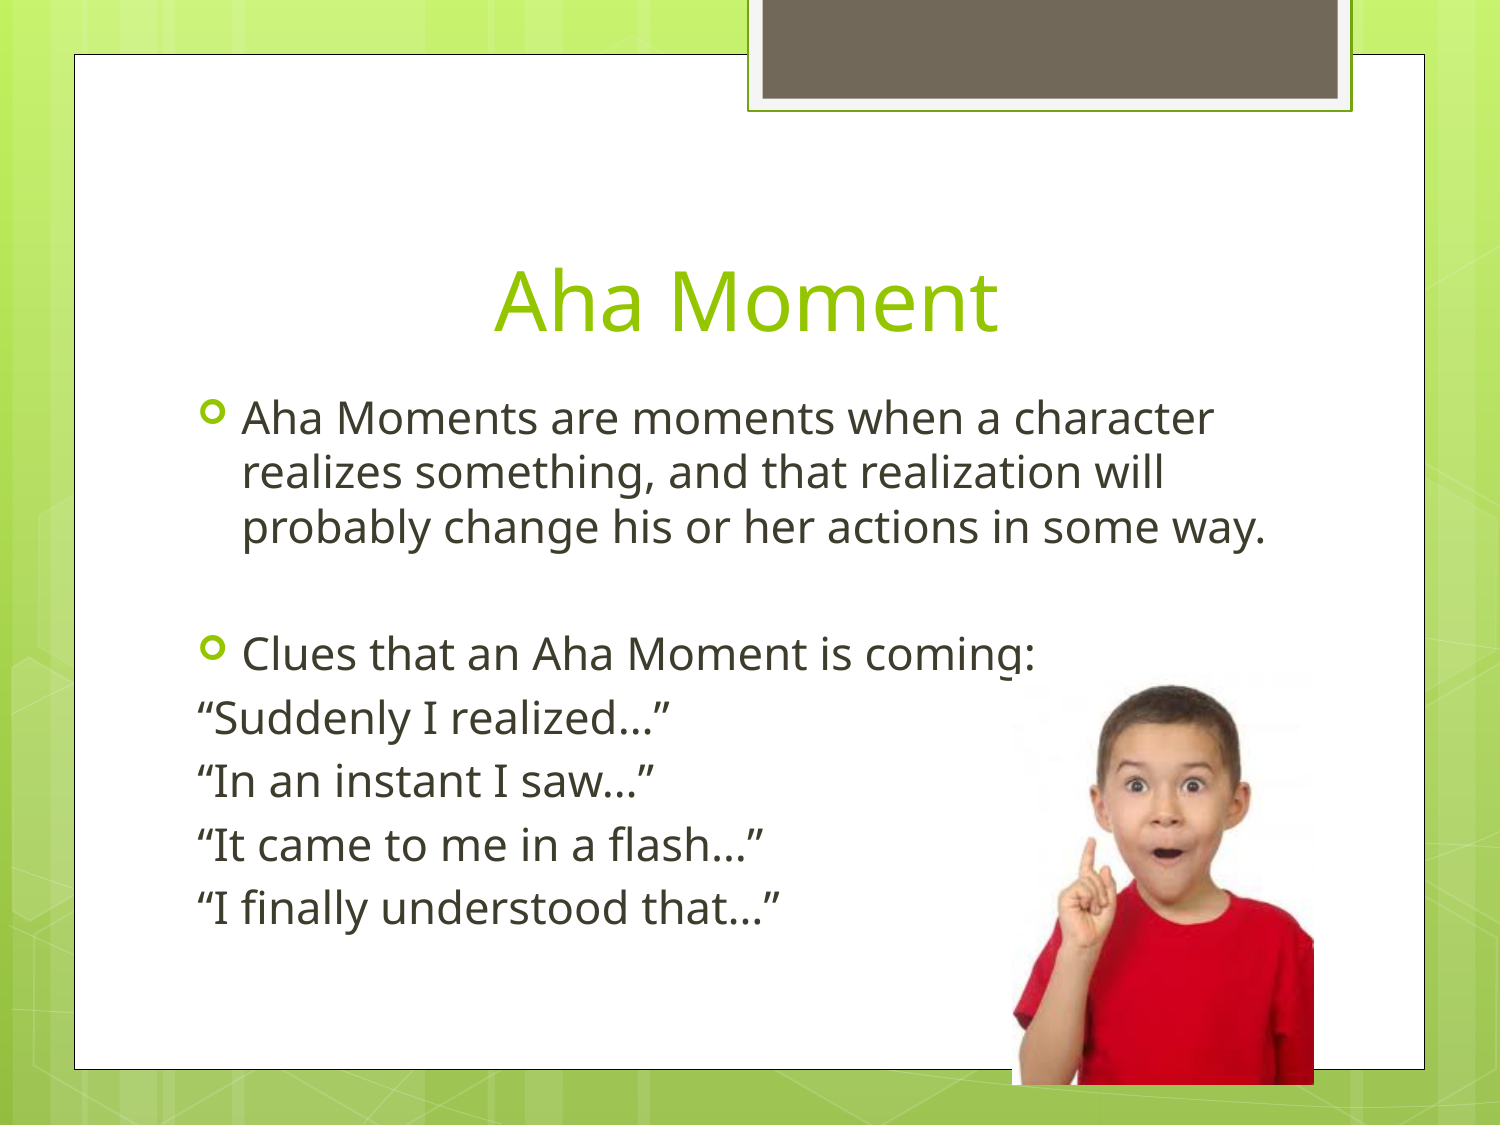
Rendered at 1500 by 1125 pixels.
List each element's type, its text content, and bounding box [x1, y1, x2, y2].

picture [1012, 674, 1315, 1085]
title Aha Moment [171, 168, 1324, 357]
list Aha Moments are moments when a character realizes something, and that realization will probably change his or her actions in some way. Clues that an Aha Moment is coming: “Suddenly I realized…” “In an instant I saw…” “It came to me in a flash…” “I finally understood that…” [171, 381, 1283, 957]
